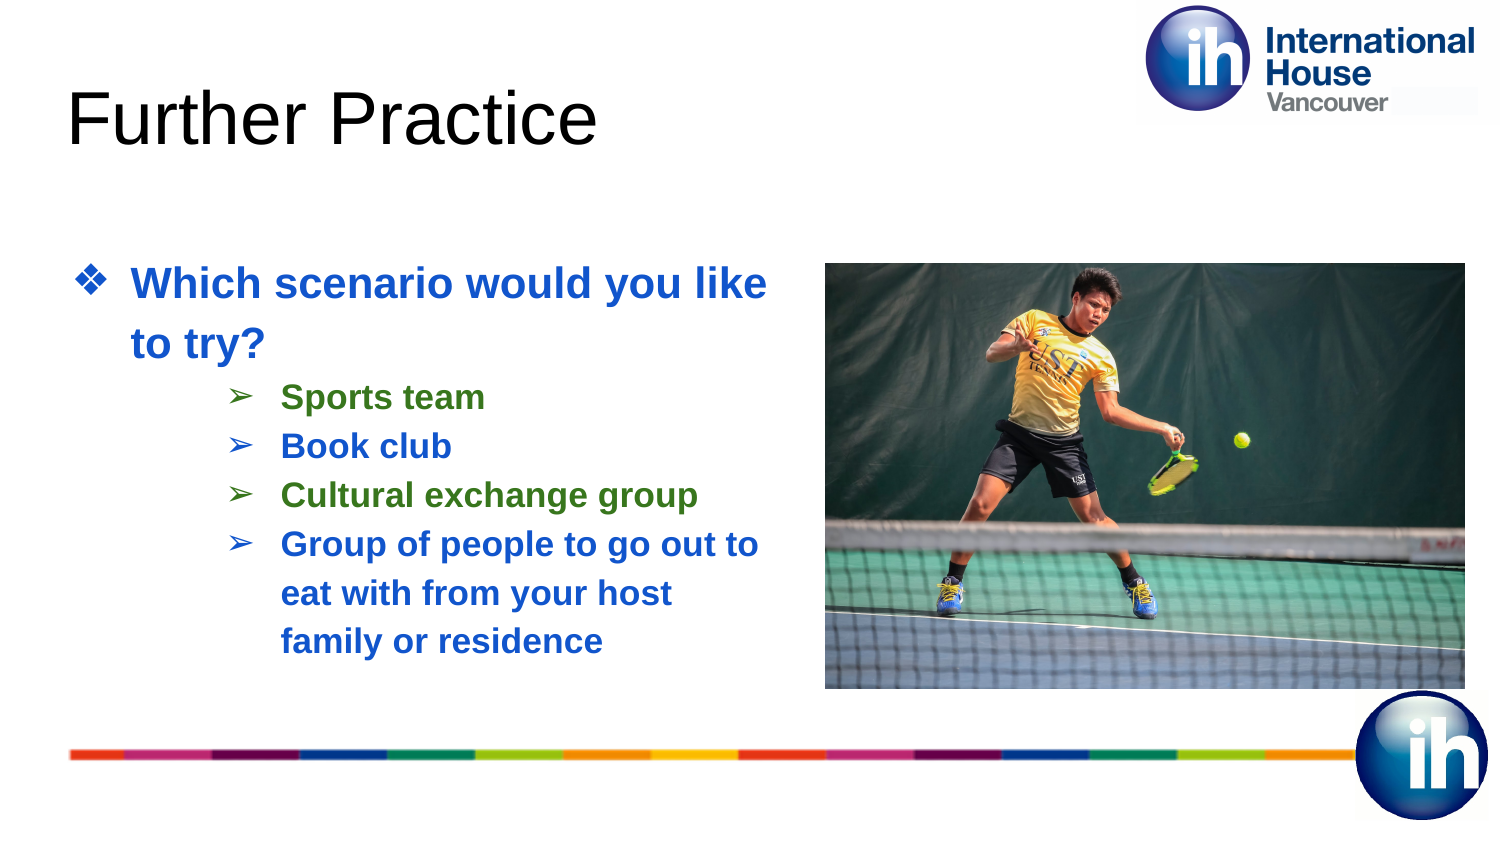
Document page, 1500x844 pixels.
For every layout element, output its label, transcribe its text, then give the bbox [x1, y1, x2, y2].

list Which scenario would you like to try? Sports team Book club Cultural exchange group Group of people to go out to eat with from your host family or residence [40, 153, 790, 712]
picture [25, 262, 1489, 821]
title Further Practice [51, 54, 902, 227]
picture [1135, 0, 1500, 125]
